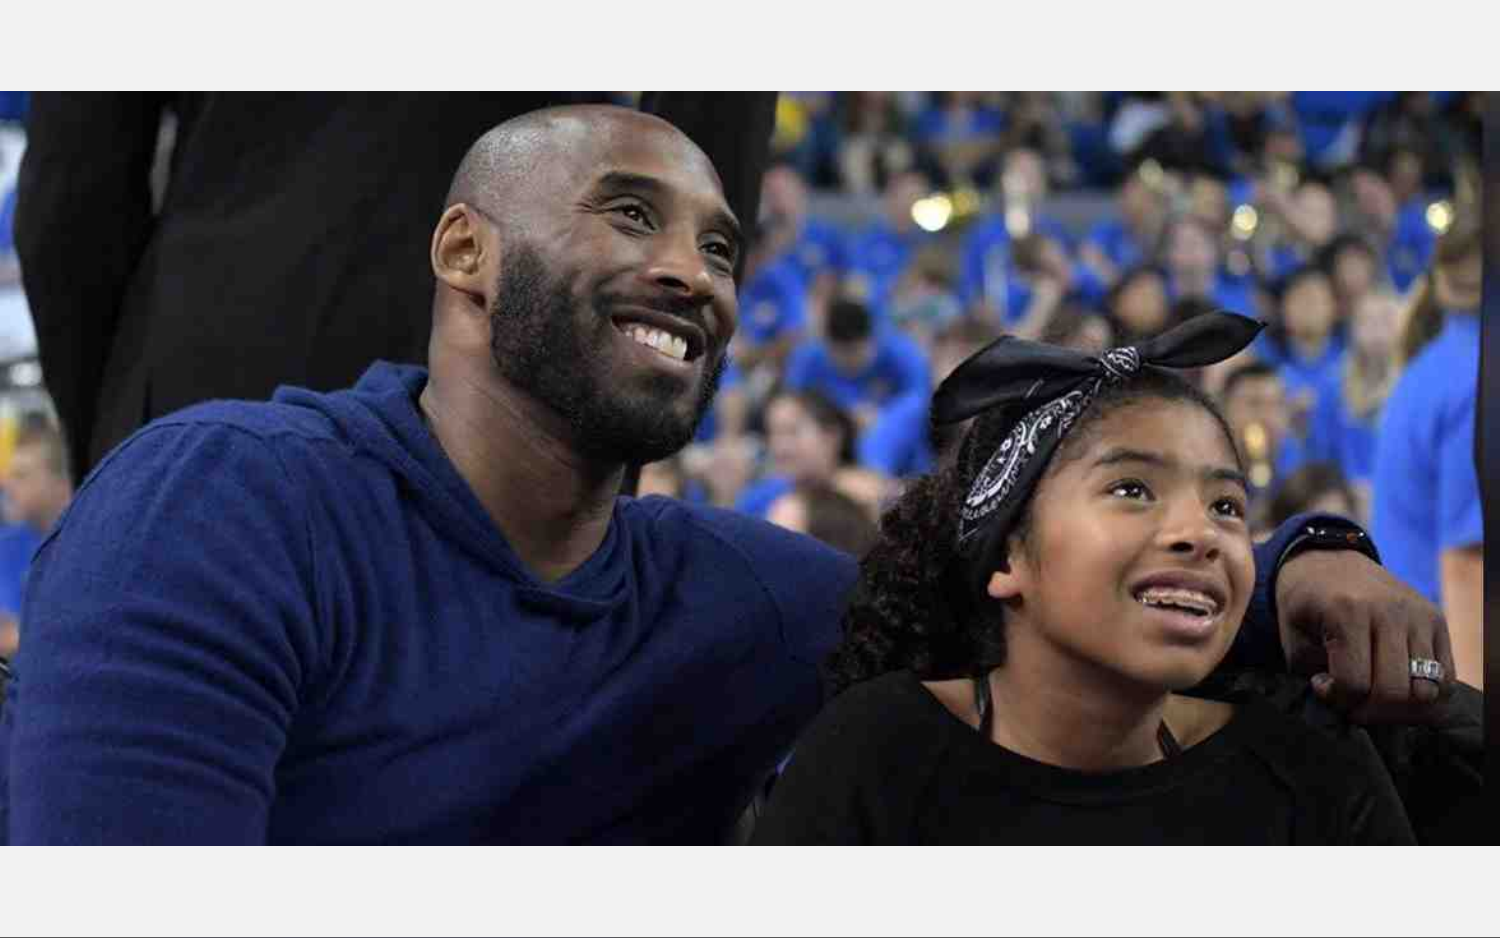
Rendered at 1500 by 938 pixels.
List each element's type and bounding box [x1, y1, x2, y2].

picture [0, 91, 1500, 846]
